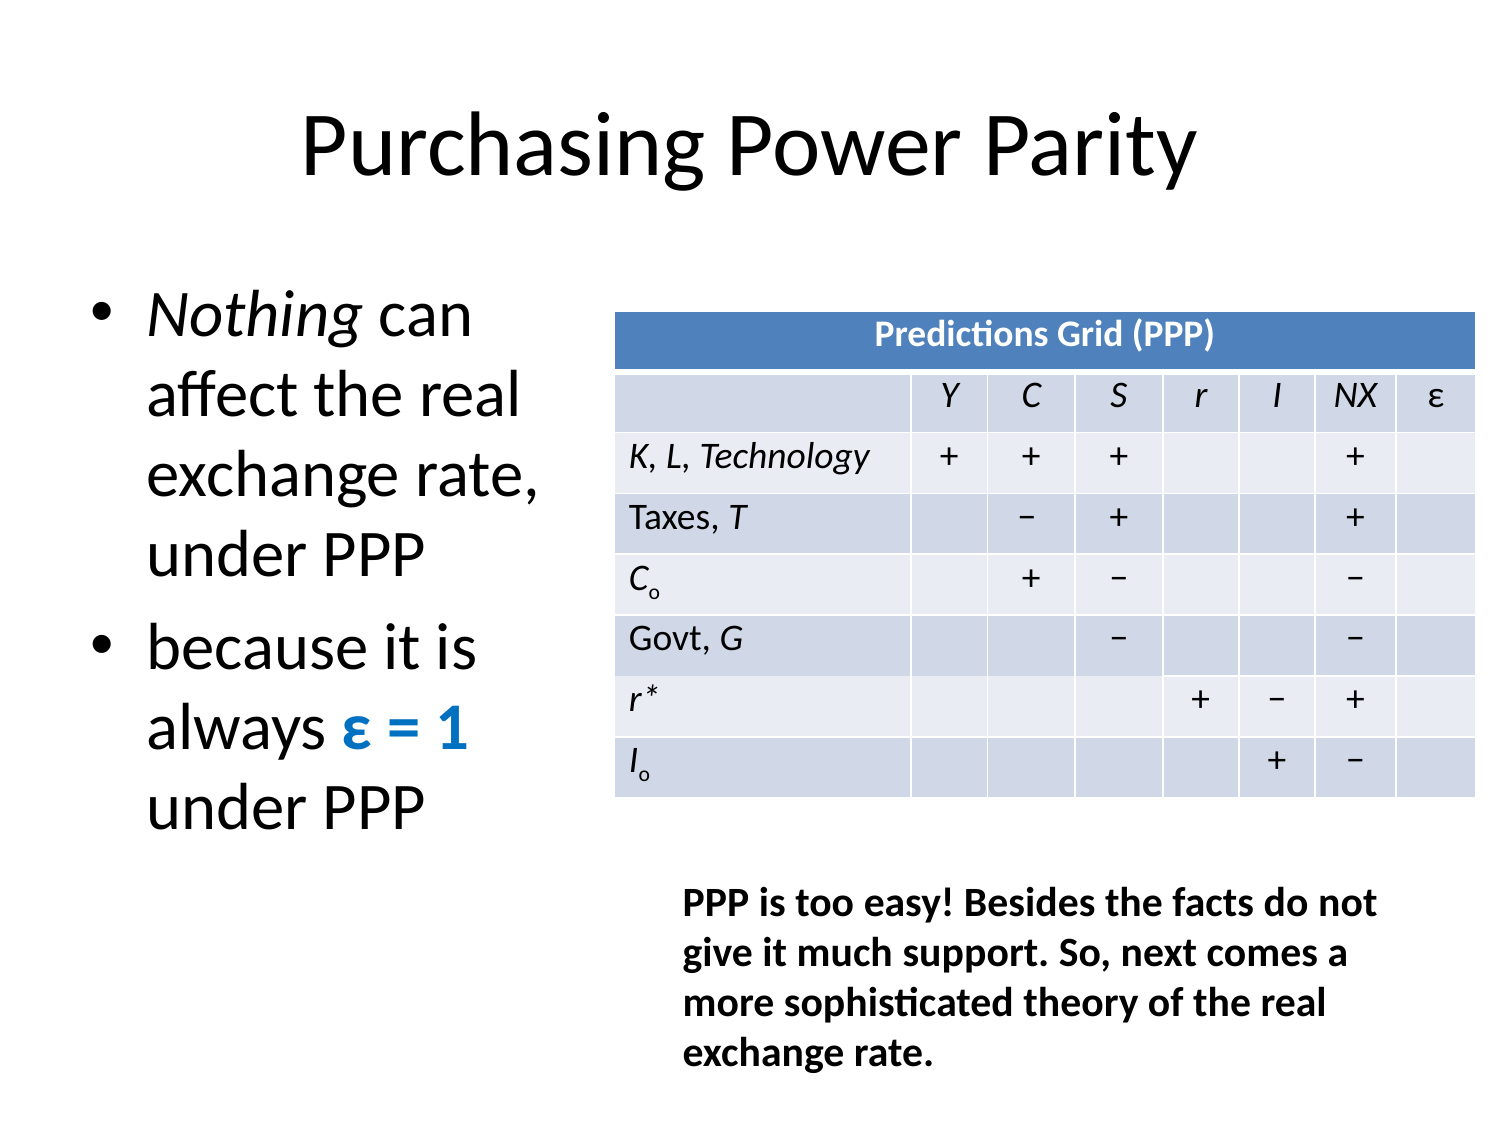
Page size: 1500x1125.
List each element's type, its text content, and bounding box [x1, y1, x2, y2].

title Purchasing Power Parity [75, 45, 1425, 233]
table_cell − [1316, 738, 1395, 797]
table_cell [1240, 616, 1314, 675]
table_cell + [1076, 433, 1162, 493]
table_cell − [988, 494, 1074, 553]
table_cell K, L, Technology [615, 433, 910, 493]
list Nothing can affect the real exchange rate, under PPP because it is always ε = 1 under PPP [75, 262, 603, 1005]
table_cell r* [615, 676, 910, 736]
table_cell [1164, 738, 1238, 797]
table_cell S [1076, 375, 1162, 432]
table_cell [912, 738, 987, 797]
table_cell [988, 738, 1074, 797]
table_cell [912, 676, 987, 736]
table_cell [1397, 494, 1475, 553]
table_cell − [1316, 555, 1395, 614]
table_cell [1164, 494, 1238, 553]
table_cell [1240, 433, 1314, 493]
table_cell [988, 676, 1074, 736]
table_cell Govt, G [615, 616, 910, 676]
table_cell [1397, 677, 1475, 736]
table_cell Io [615, 738, 910, 797]
table_cell + [988, 555, 1074, 614]
table_cell Y [912, 375, 987, 432]
table_cell + [1316, 433, 1395, 493]
table_cell − [1316, 616, 1395, 675]
table_cell + [1316, 677, 1395, 736]
table_cell [1397, 433, 1475, 493]
table_cell [615, 375, 910, 432]
table_cell [1240, 555, 1314, 614]
table_cell [1164, 616, 1238, 675]
table_cell [912, 555, 987, 614]
table_cell + [1164, 677, 1238, 736]
table_cell [912, 616, 987, 676]
text_box PPP is too easy! Besides the facts do not give it much support. So, next comes a more sophisticated theory of the real exchange rate. [667, 867, 1435, 1082]
table_cell + [988, 433, 1074, 493]
table_cell − [1076, 616, 1162, 676]
table_header Predictions Grid (PPP) [615, 312, 1475, 369]
table_cell [1164, 555, 1238, 614]
table_cell + [1240, 738, 1314, 797]
table_cell Co [615, 555, 910, 614]
table_cell [1397, 616, 1475, 675]
table_cell − [1076, 555, 1162, 614]
table_cell C [988, 375, 1074, 432]
table_cell [912, 494, 987, 553]
table_cell Taxes, T [615, 494, 910, 553]
table_cell [1397, 555, 1475, 614]
table_cell + [1316, 494, 1395, 553]
table_cell + [1076, 494, 1162, 553]
table_cell ε [1397, 375, 1475, 432]
table_cell NX [1316, 375, 1395, 432]
table_cell [1164, 433, 1238, 493]
table_cell r [1164, 375, 1238, 432]
table_cell [1076, 676, 1162, 736]
table_cell [988, 616, 1074, 676]
table_cell I [1240, 375, 1314, 432]
table_cell [1397, 738, 1475, 797]
table_cell + [912, 433, 987, 493]
table_cell − [1240, 677, 1314, 736]
table_cell [1076, 738, 1162, 797]
table_cell [1240, 494, 1314, 553]
